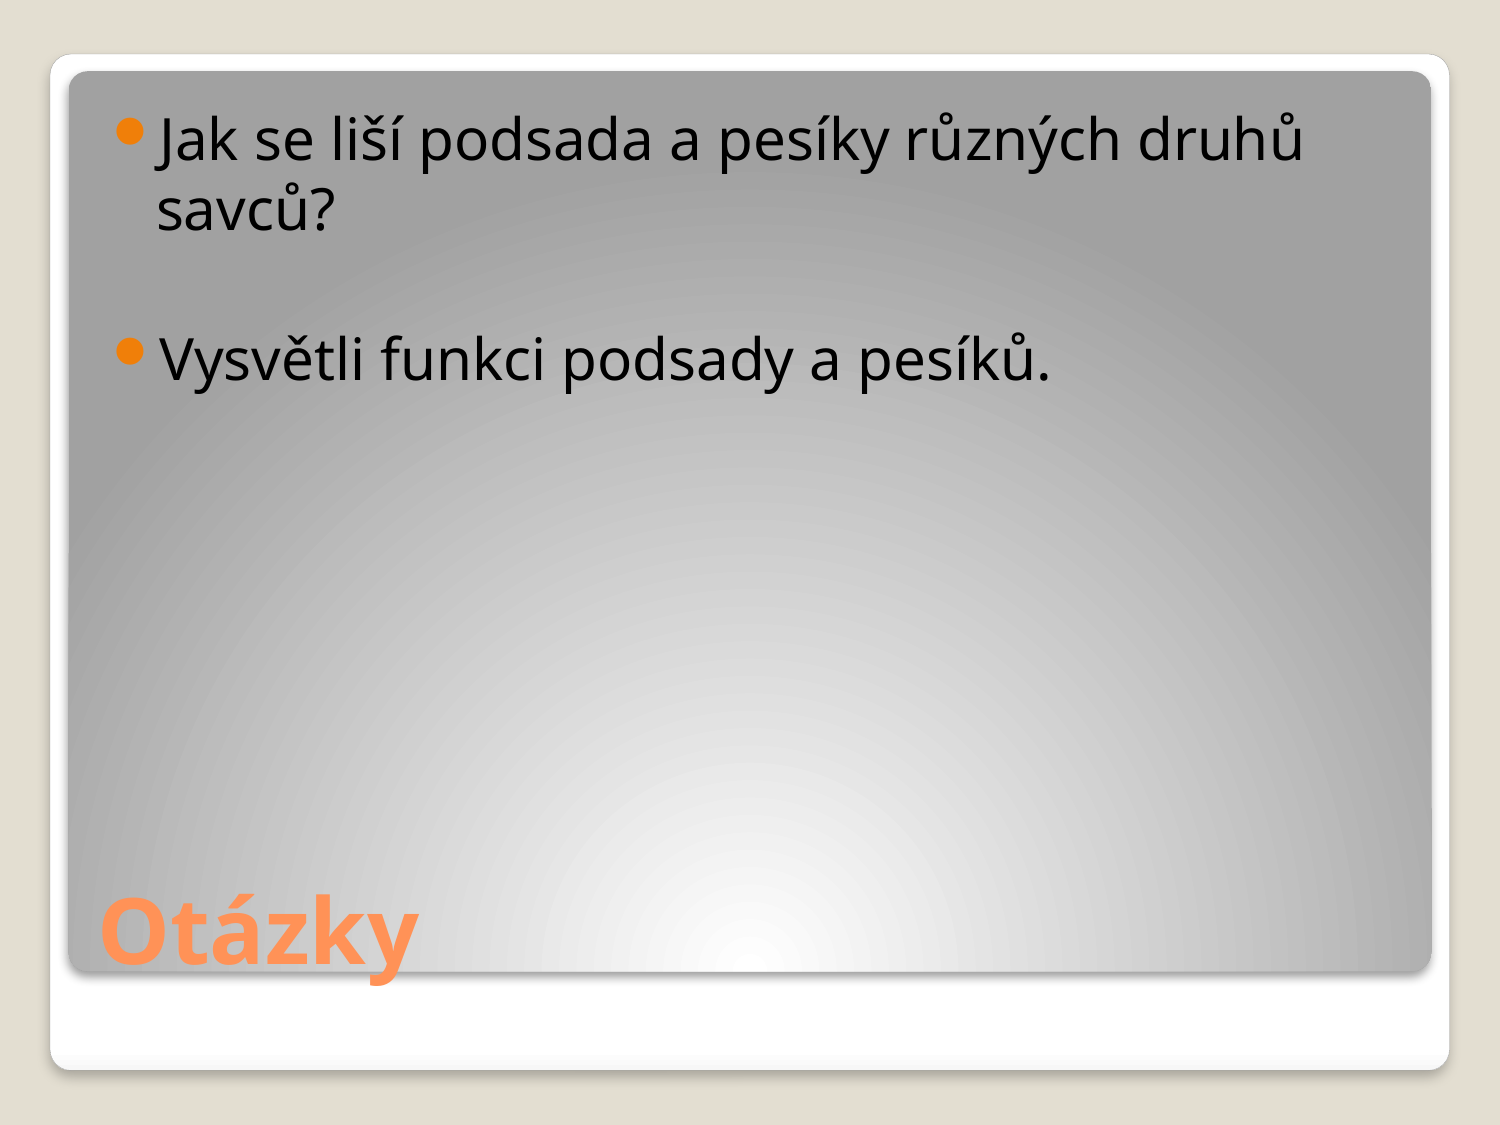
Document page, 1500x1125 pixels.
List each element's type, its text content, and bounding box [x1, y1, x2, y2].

title Otázky [82, 817, 1425, 990]
list Jak se liší podsada a pesíky různých druhů savců? Vysvětli funkci podsady a pesíků. [82, 86, 1425, 774]
